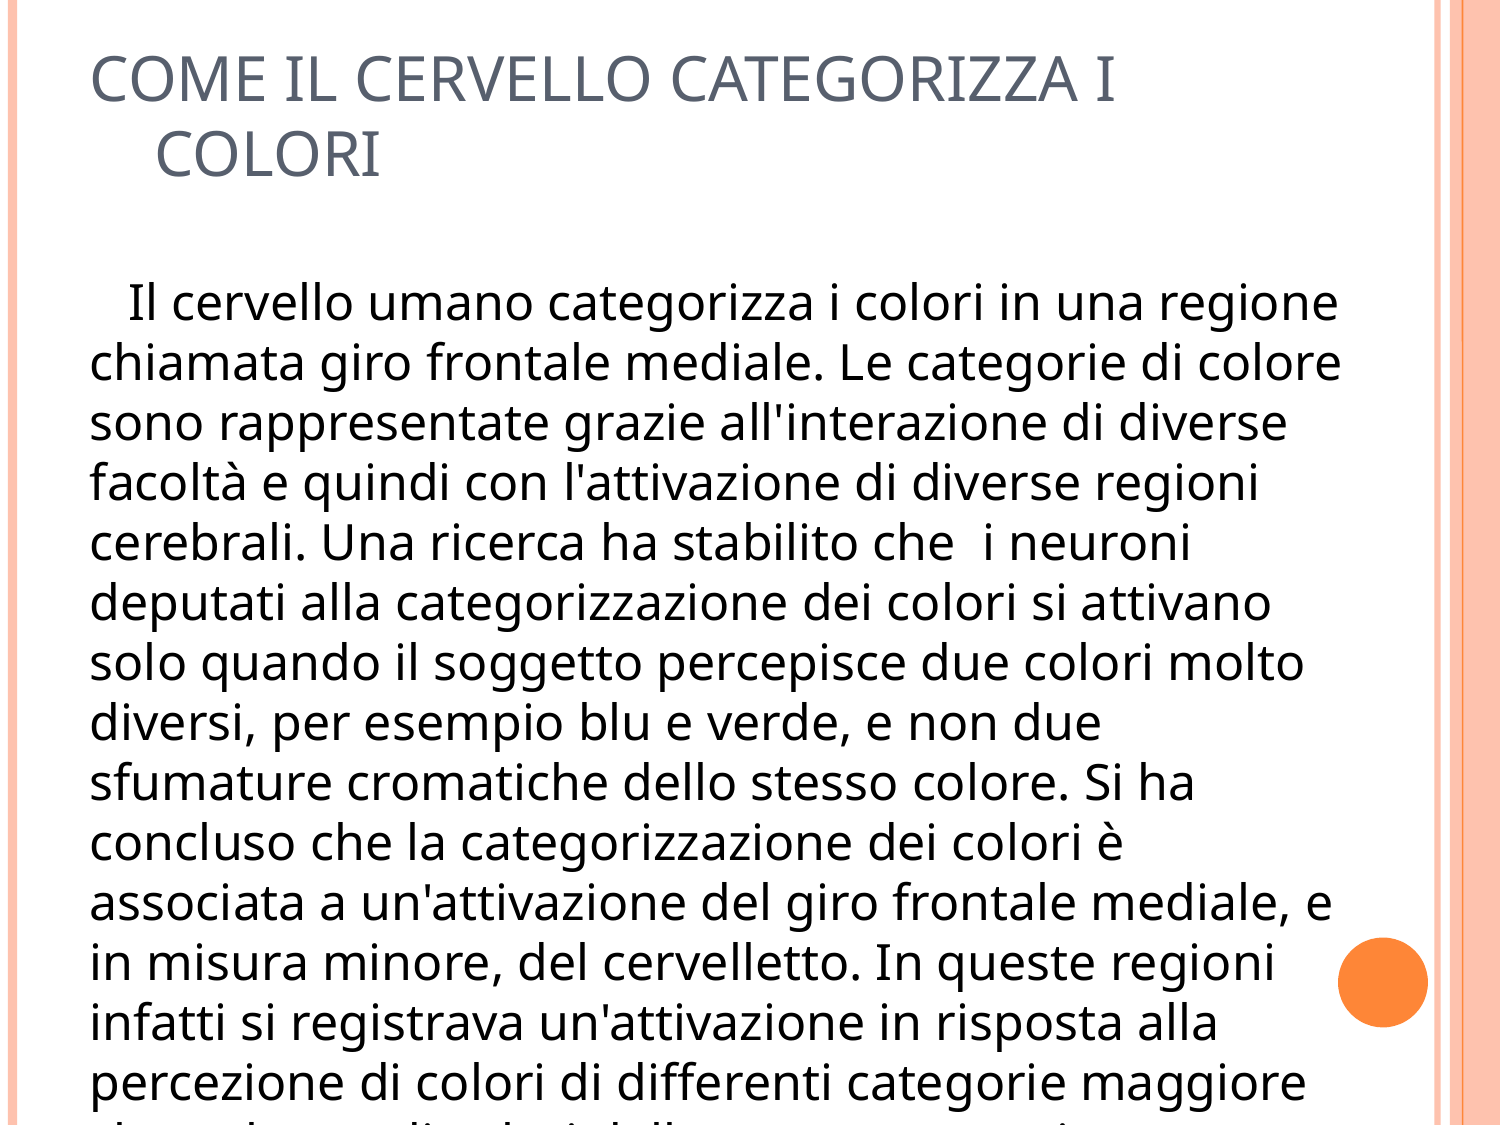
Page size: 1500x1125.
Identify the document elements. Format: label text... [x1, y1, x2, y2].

text_box COME IL CERVELLO CATEGORIZZA I COLORI [74, 45, 1300, 197]
text_box Il cervello umano categorizza i colori in una regione chiamata giro frontale mediale. Le categorie di colore sono rappresentate grazie all'interazione di diverse facoltà e quindi con l'attivazione di diverse regioni cerebrali. Una ricerca ha stabilito che i neuroni deputati alla categorizzazione dei colori si attivano solo quando il soggetto percepisce due colori molto diversi, per esempio blu e verde, e non due sfumature cromatiche dello stesso colore. Si ha concluso che la categorizzazione dei colori è associata a un'attivazione del giro frontale mediale, e in misura minore, del cervelletto. In queste regioni infatti si registrava un'attivazione in risposta alla percezione di colori di differenti categorie maggiore che nel caso di colori della stessa categoria. [74, 262, 1365, 1013]
